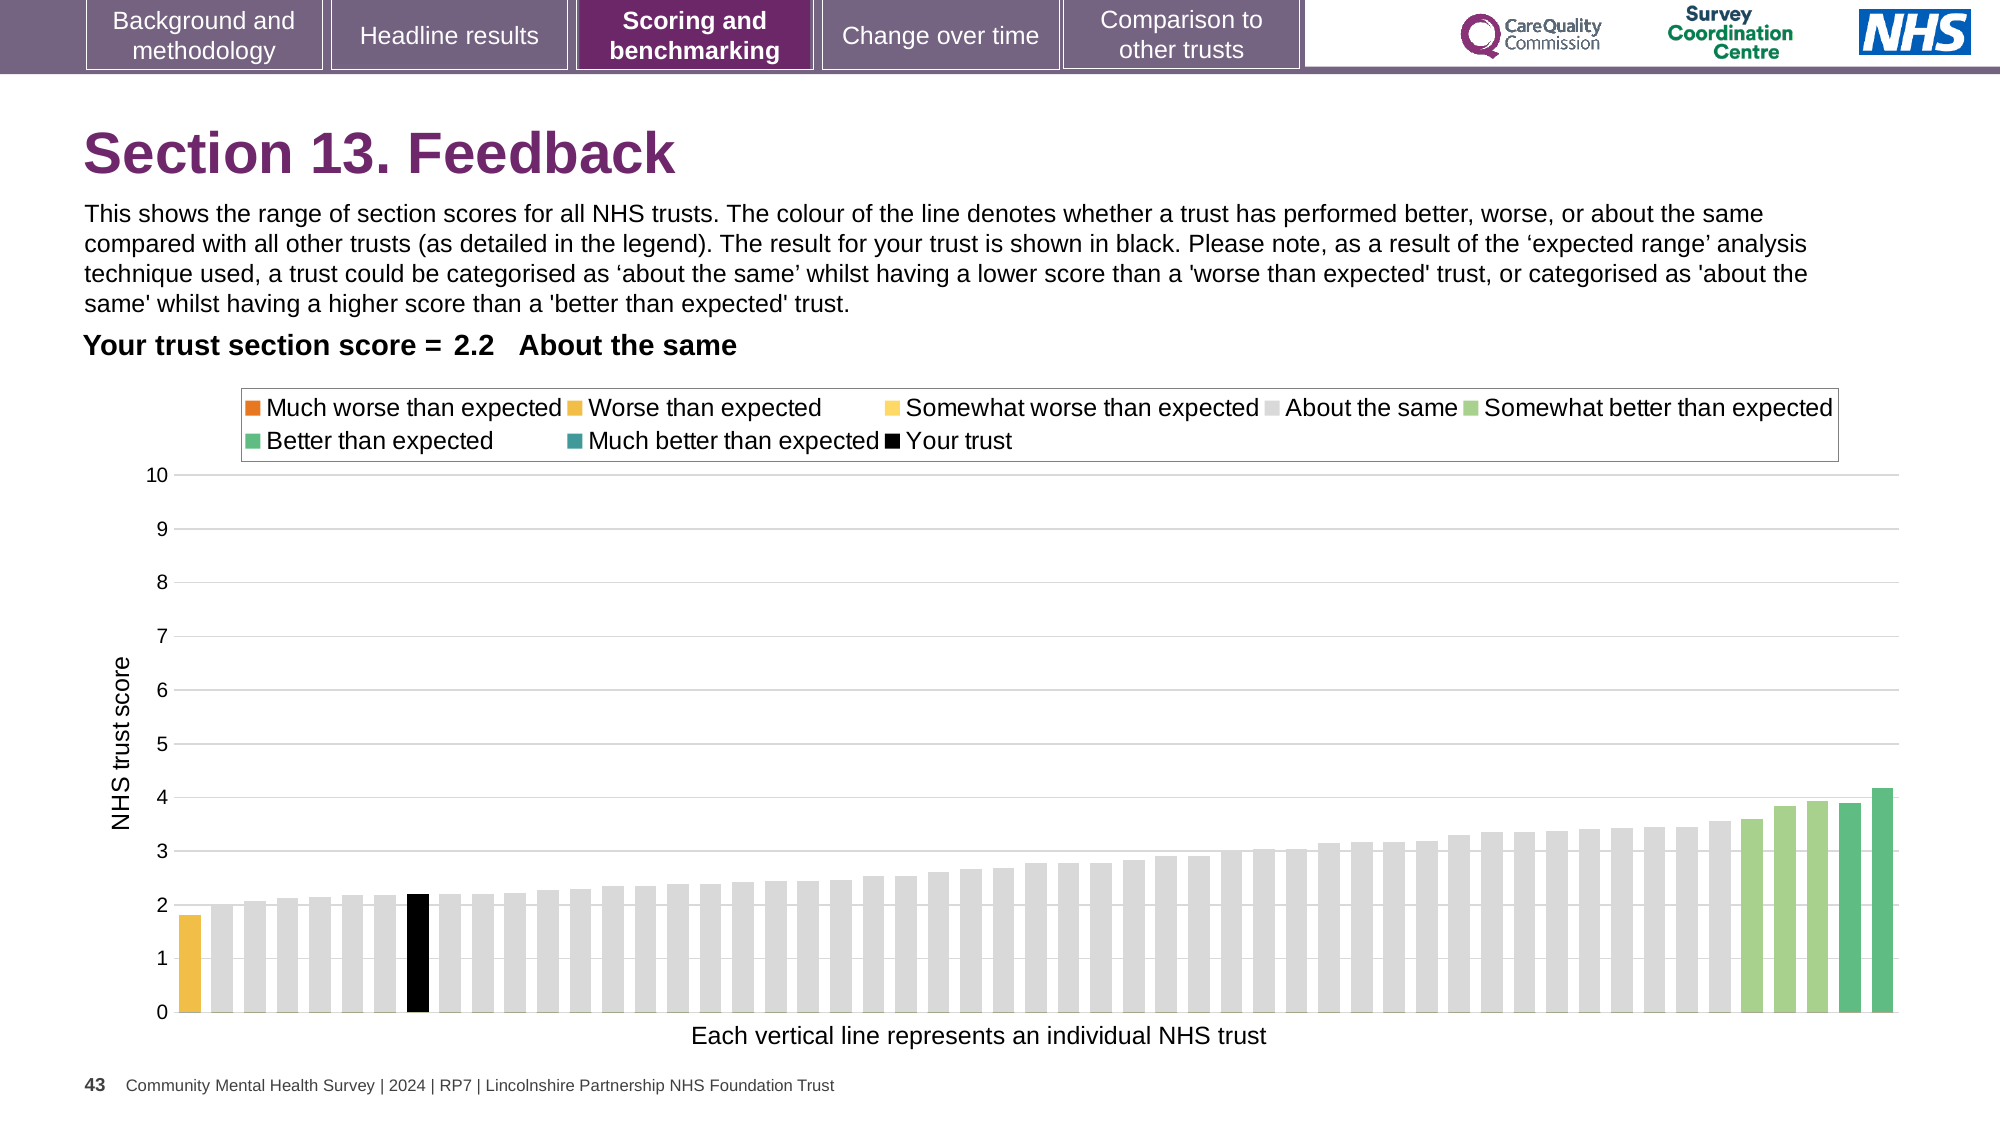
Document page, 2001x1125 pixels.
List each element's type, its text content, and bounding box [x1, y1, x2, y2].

picture [1460, 13, 1602, 59]
text_box Each vertical line represents an individual NHS trust [676, 1036, 1283, 1058]
picture [1859, 9, 1971, 55]
table_header About the same [518, 323, 1807, 369]
text_box This shows the range of section scores for all NHS trusts. The colour of the line denotes whether a trust has performed better, worse, or about the same compared with all other trusts (as detailed in the legend). The result for your trust is shown in black. Please note, as a result of the ‘expected range’ analysis technique used, a trust could be categorised as ‘about the same’ whilst having a lower score than a 'worse than expected' trust, or categorised as 'about the same' whilst having a higher score than a 'better than expected' trust. [69, 190, 1890, 325]
text_box 43 [84, 1065, 122, 1125]
picture [1666, 3, 1794, 61]
table_header 2.2 [448, 323, 518, 369]
title Section 13. Feedback [68, 100, 1942, 209]
table_header Your trust section score = [53, 323, 448, 370]
chart [99, 369, 1923, 1036]
